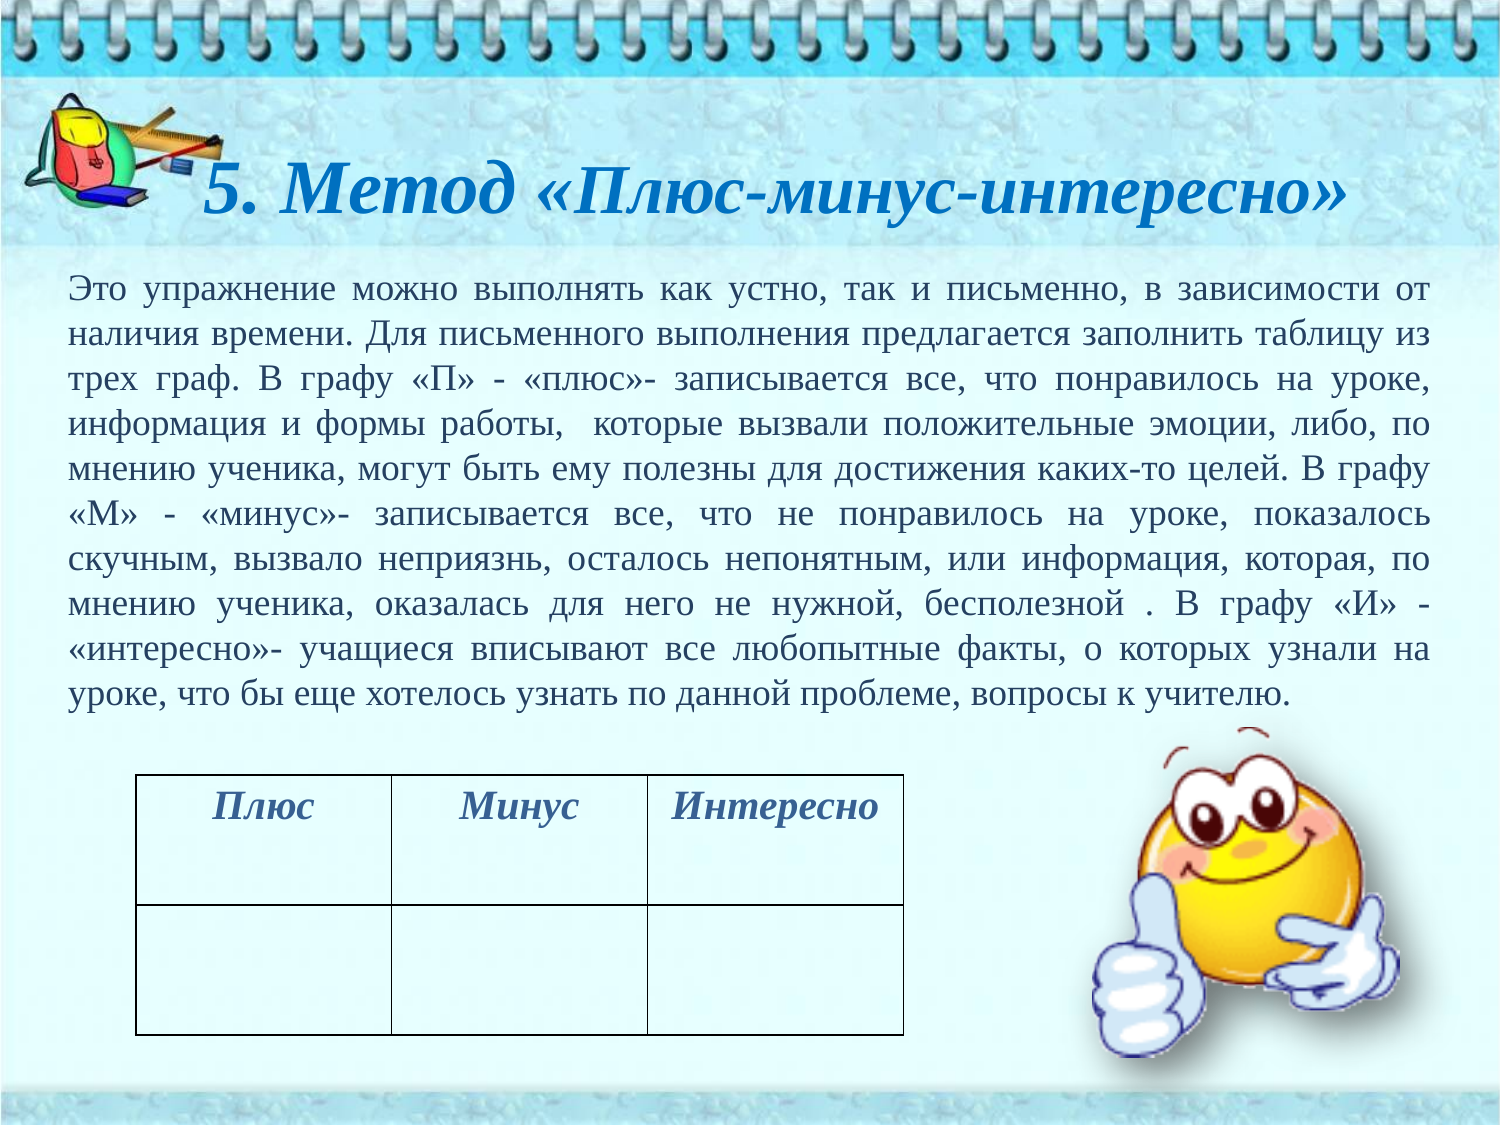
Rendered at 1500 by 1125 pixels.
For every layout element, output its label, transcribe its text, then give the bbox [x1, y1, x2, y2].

text_box Это упражнение можно выполнять как устно, так и письменно, в зависимости от наличия времени. Для письменного выполнения предлагается заполнить таблицу из трех граф. В графу «П» - «плюс»- записывается все, что понравилось на уроке, информация и формы работы, которые вызвали положительные эмоции, либо, по мнению ученика, могут быть ему полезны для достижения каких-то целей. В графу «М» - «минус»- записывается все, что не понравилось на уроке, показалось скучным, вызвало неприязнь, осталось непонятным, или информация, которая, по мнению ученика, оказалась для него не нужной, бесполезной . В графу «И» - «интересно»- учащиеся вписывают все любопытные факты, о которых узнали на уроке, что бы еще хотелось узнать по данной проблеме, вопросы к учителю. [53, 255, 1447, 721]
table_cell [648, 906, 903, 1034]
table_header Интересно [648, 776, 903, 904]
table_header Минус [392, 776, 647, 904]
table_header Плюс [137, 776, 391, 904]
picture [0, 0, 1500, 1125]
table_cell [137, 906, 391, 1034]
table_cell [392, 906, 647, 1034]
text_box 5. Метод «Плюс-минус-интересно» [112, 137, 1463, 325]
